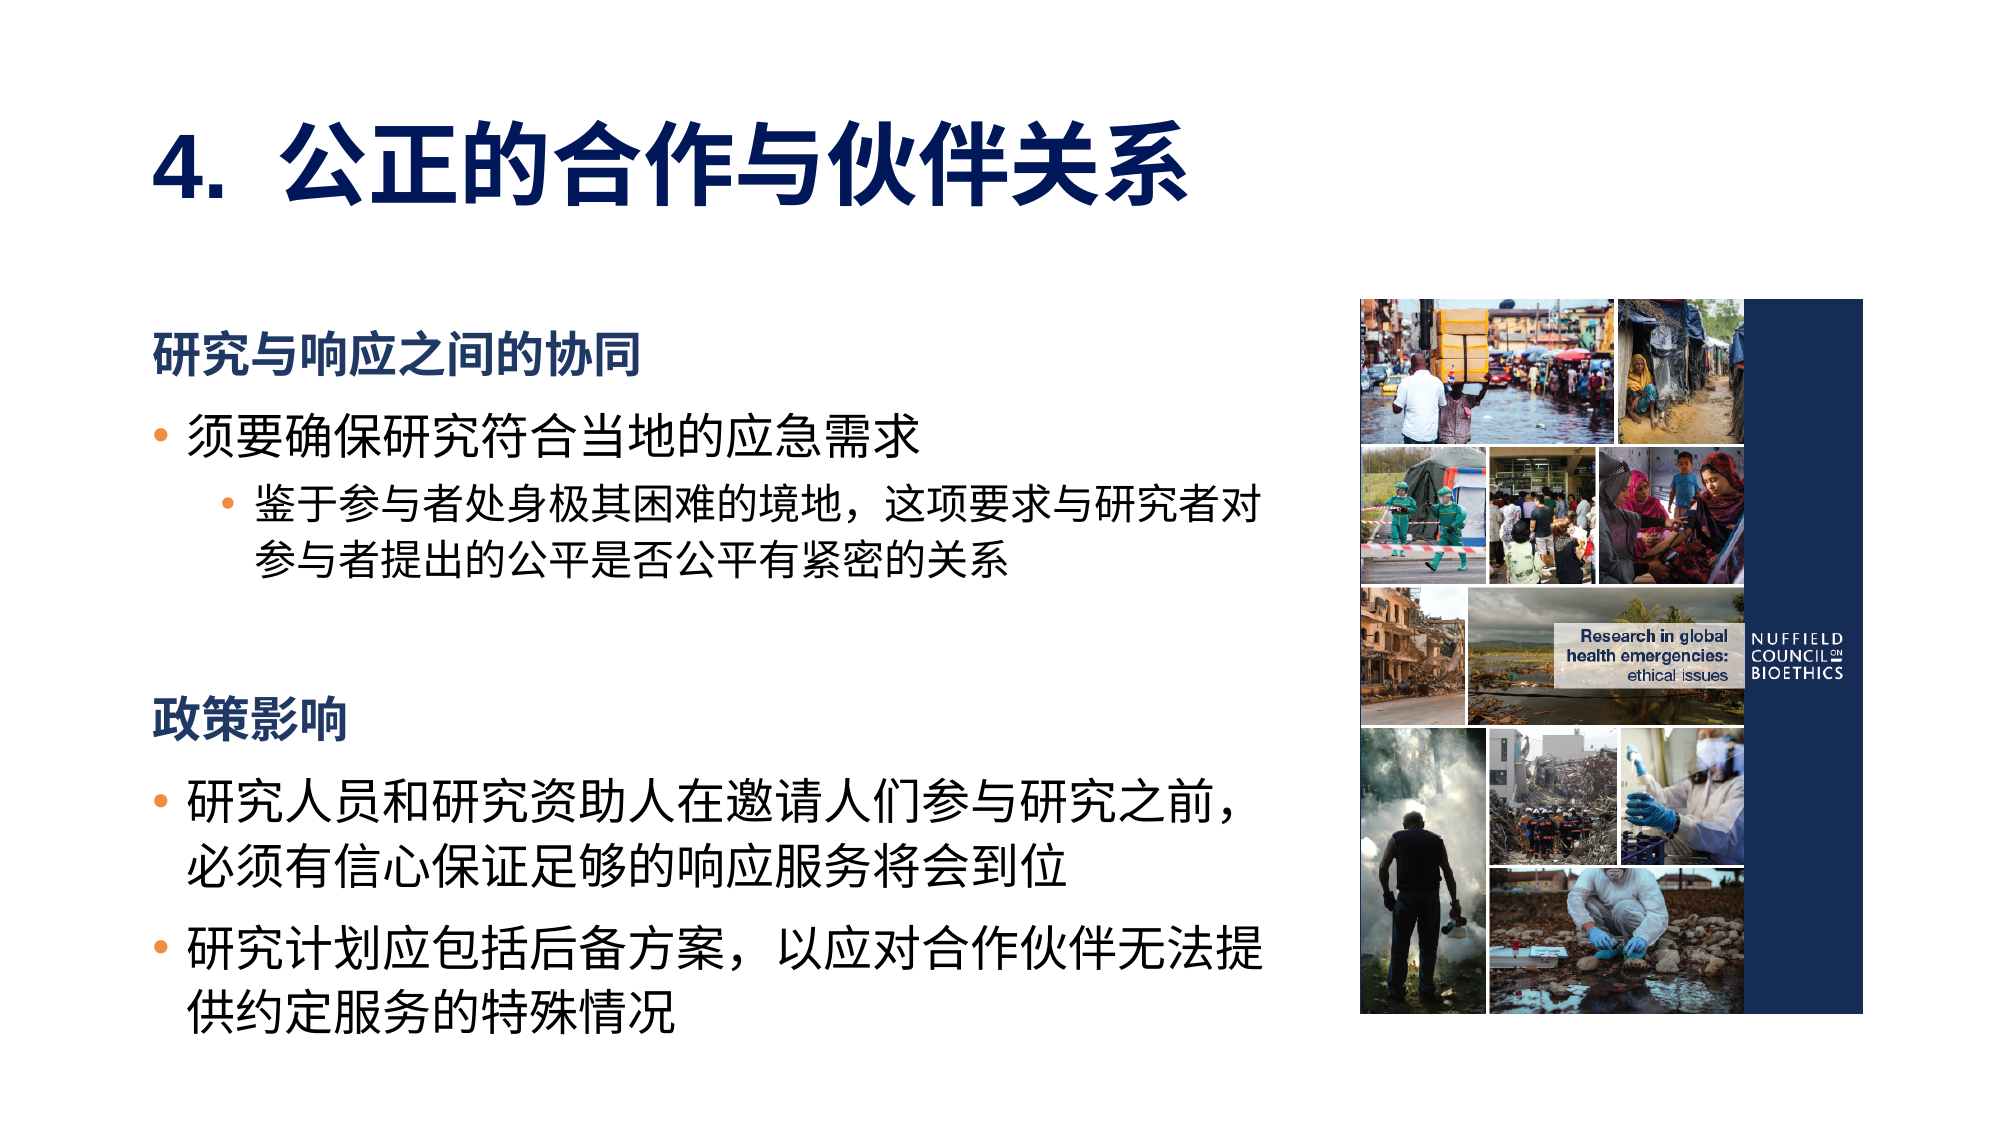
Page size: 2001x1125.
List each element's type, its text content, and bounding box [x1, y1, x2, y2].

picture [1360, 299, 1863, 1014]
list 研究与响应之间的协同 须要确保研究符合当地的应急需求 鉴于参与者处身极其困难的境地，这项要求与研究者对参与者提出的公平是否公平有紧密的关系 政策影响 研究人员和研究资助人在邀请人们参与研究之前，必须有信心保证足够的响应服务将会到位 研究计划应包括后备方案，以应对合作伙伴无法提供约定服务的特殊情况 [137, 310, 1309, 1055]
title 4. 公正的合作与伙伴关系 [137, 59, 1863, 278]
